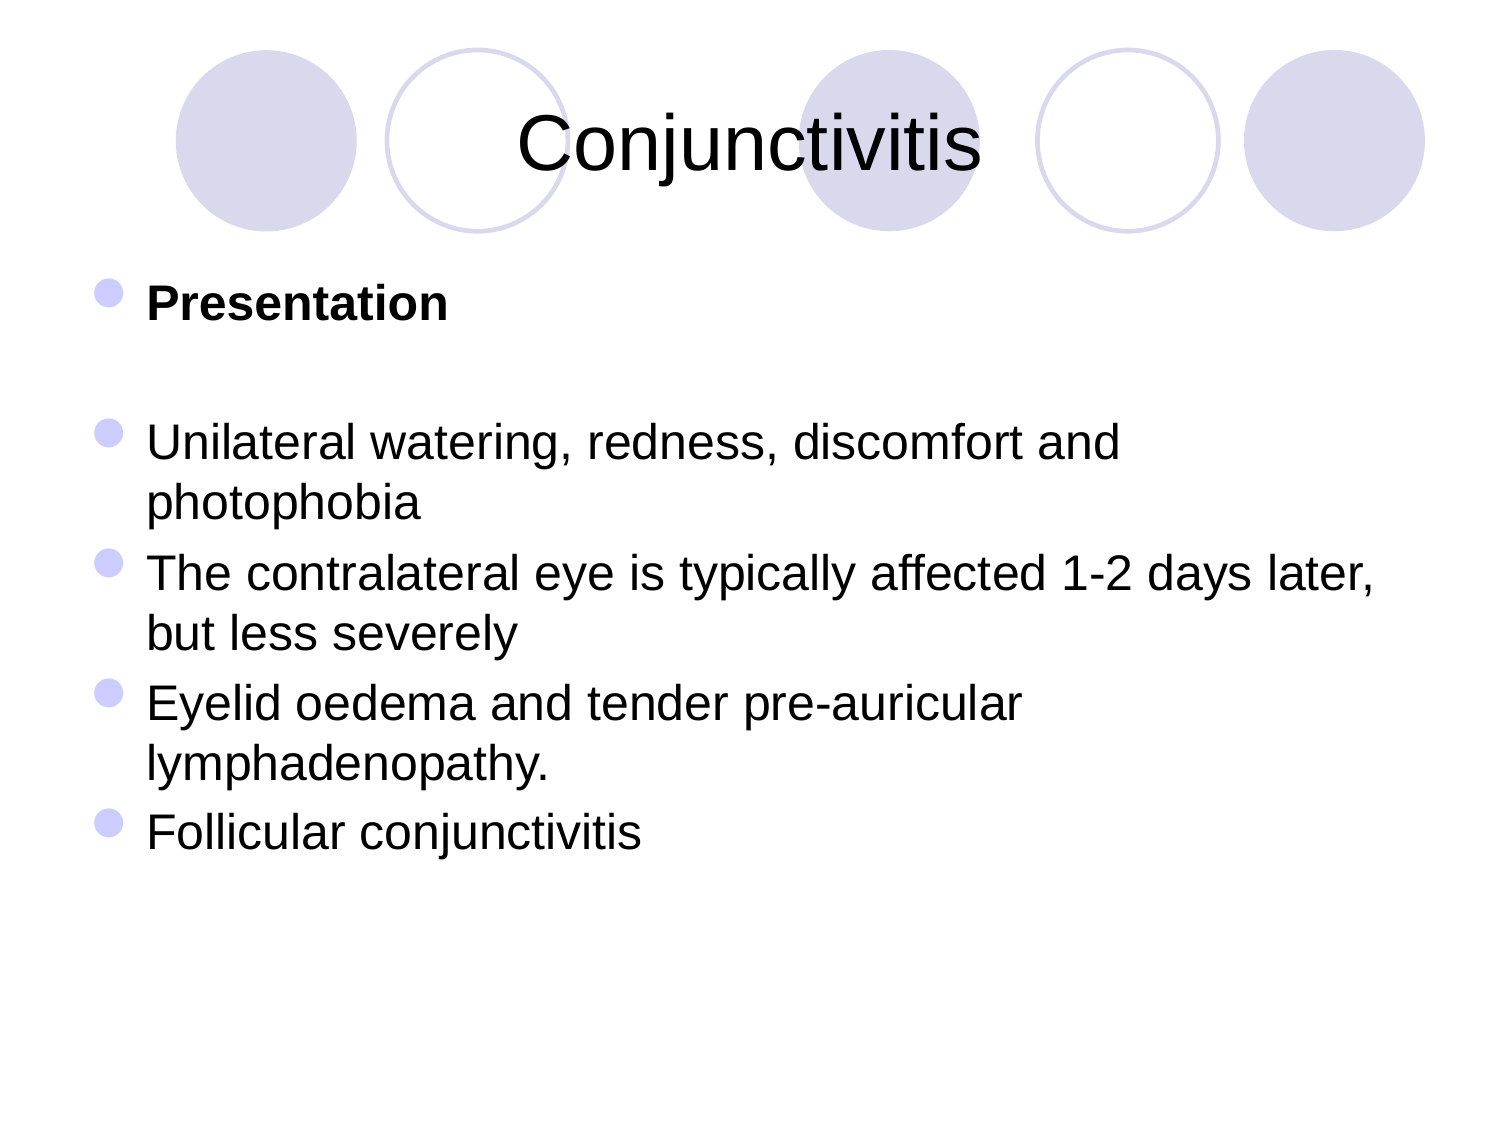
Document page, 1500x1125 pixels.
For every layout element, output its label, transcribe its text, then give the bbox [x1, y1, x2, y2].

list Presentation Unilateral watering, redness, discomfort and photophobia The contralateral eye is typically affected 1-2 days later, but less severely Eyelid oedema and tender pre-auricular lymphadenopathy. Follicular conjunctivitis [74, 262, 1426, 1006]
title Conjunctivitis [74, 44, 1426, 233]
